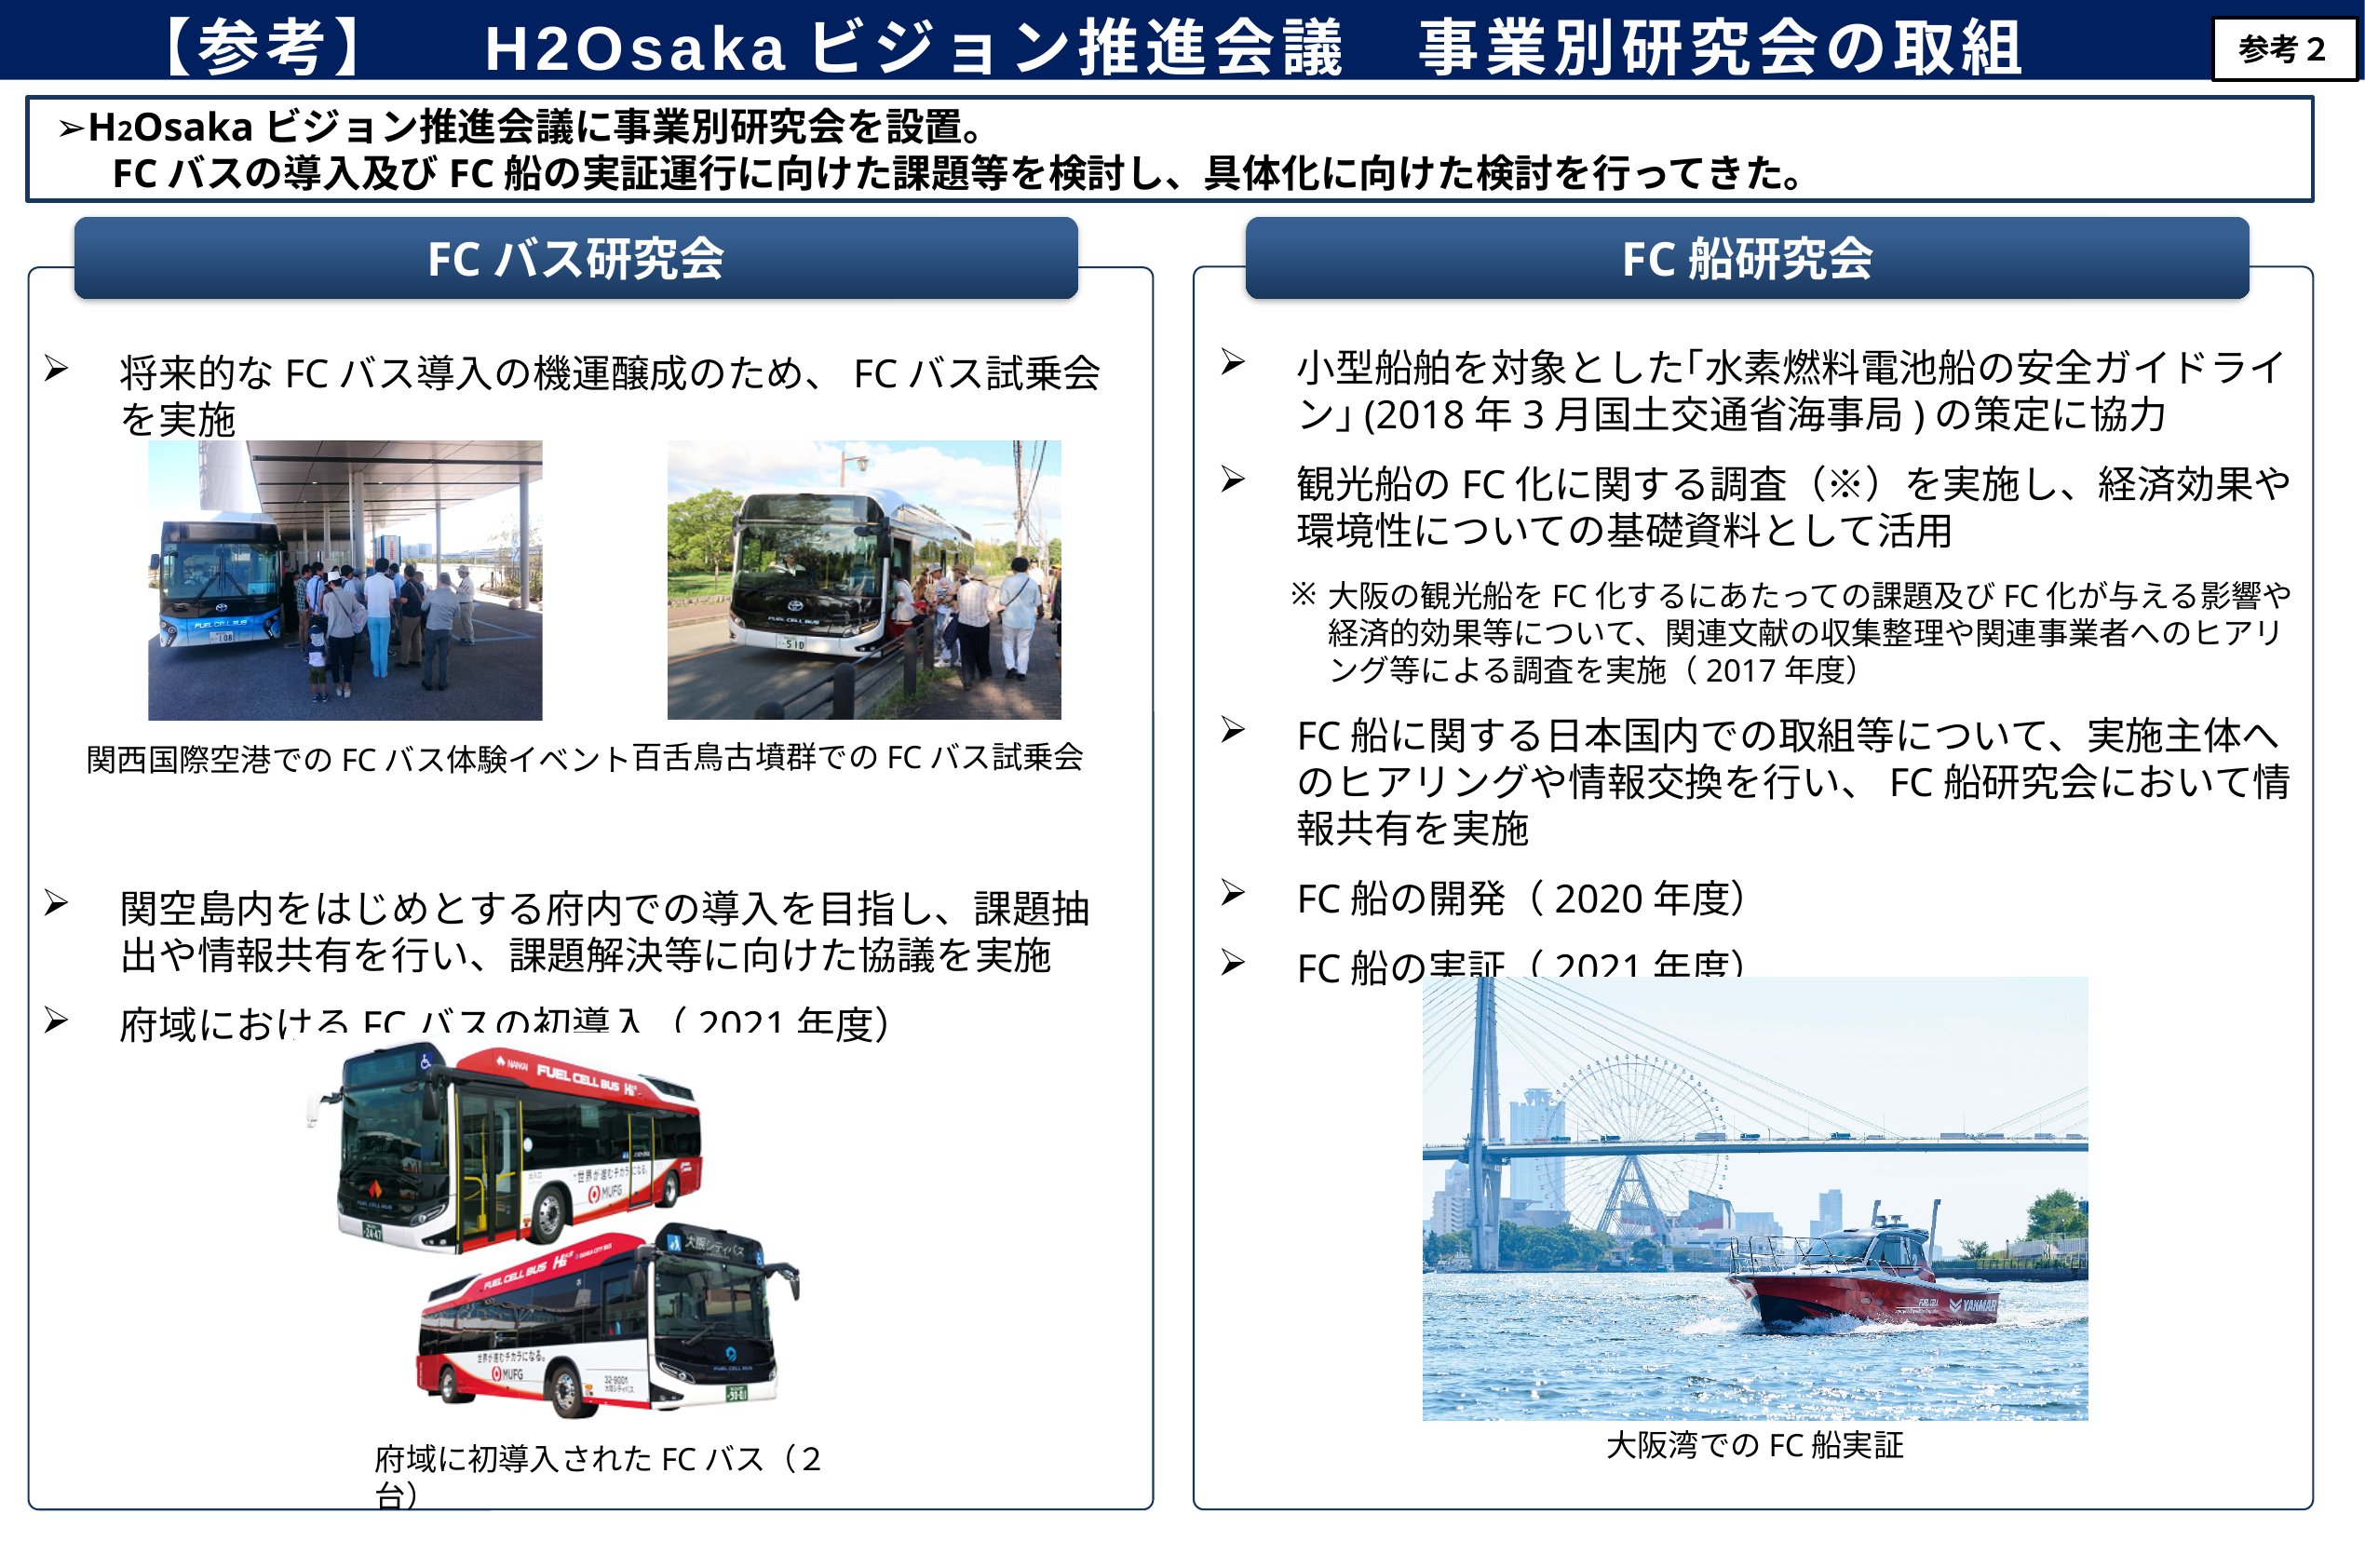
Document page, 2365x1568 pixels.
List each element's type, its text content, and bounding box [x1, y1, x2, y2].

text_box 参考２ [2213, 17, 2358, 80]
text_box ➢H2Osakaビジョン推進会議に事業別研究会を設置。 FCバスの導入及びFC船の実証運行に向けた課題等を検討し、具体化に向けた検討を行ってきた。 [25, 95, 2315, 203]
text_box 関西国際空港でのFCバス体験イベント [73, 733, 646, 785]
picture [294, 1033, 821, 1438]
text_box [28, 267, 1154, 1510]
text_box [1194, 266, 2314, 1510]
picture [1423, 976, 2088, 1421]
text_box FCバス研究会 [74, 216, 1079, 300]
picture [148, 439, 543, 750]
picture [667, 439, 1062, 721]
text_box 府域に初導入されたFCバス（２台） [360, 1432, 872, 1521]
text_box ※ [1277, 566, 1331, 618]
text_box 将来的なFCバス導入の機運醸成のため、FCバス試乗会を実施 関空島内をはじめとする府内での導入を目指し、課題抽出や情報共有を行い、課題解決等に向けた協議を実施 府域におけるFCバスの初導入（2021年度） [27, 342, 1140, 1055]
text_box FC船研究会 [1246, 216, 2250, 300]
text_box 小型船舶を対象とした｢水素燃料電池船の安全ガイドライン｣(2018年3月国土交通省海事局)の策定に協力 観光船のFC化に関する調査（※）を実施し、経済効果や環境性についての基礎資料として活用 大阪の観光船をFC化するにあたっての課題及びFC化が与える影響や経済的効果等について、関連文献の収集整理や関連事業者へのヒアリング等による調査を実施（2017年度） FC船に関する日本国内での取組等について、実施主体へのヒアリングや情報交換を行い、FC船研究会において情報共有を実施 FC船の開発（2020年度） FC船の実証（2021年度） [1204, 336, 2307, 998]
text_box 大阪湾でのFC船実証 [1592, 1428, 1919, 1470]
text_box 百舌鳥古墳群でのFCバス試乗会 [617, 731, 1099, 782]
text_box 【参考】 H2Osakaビジョン推進会議 事業別研究会の取組 [0, 0, 2365, 80]
